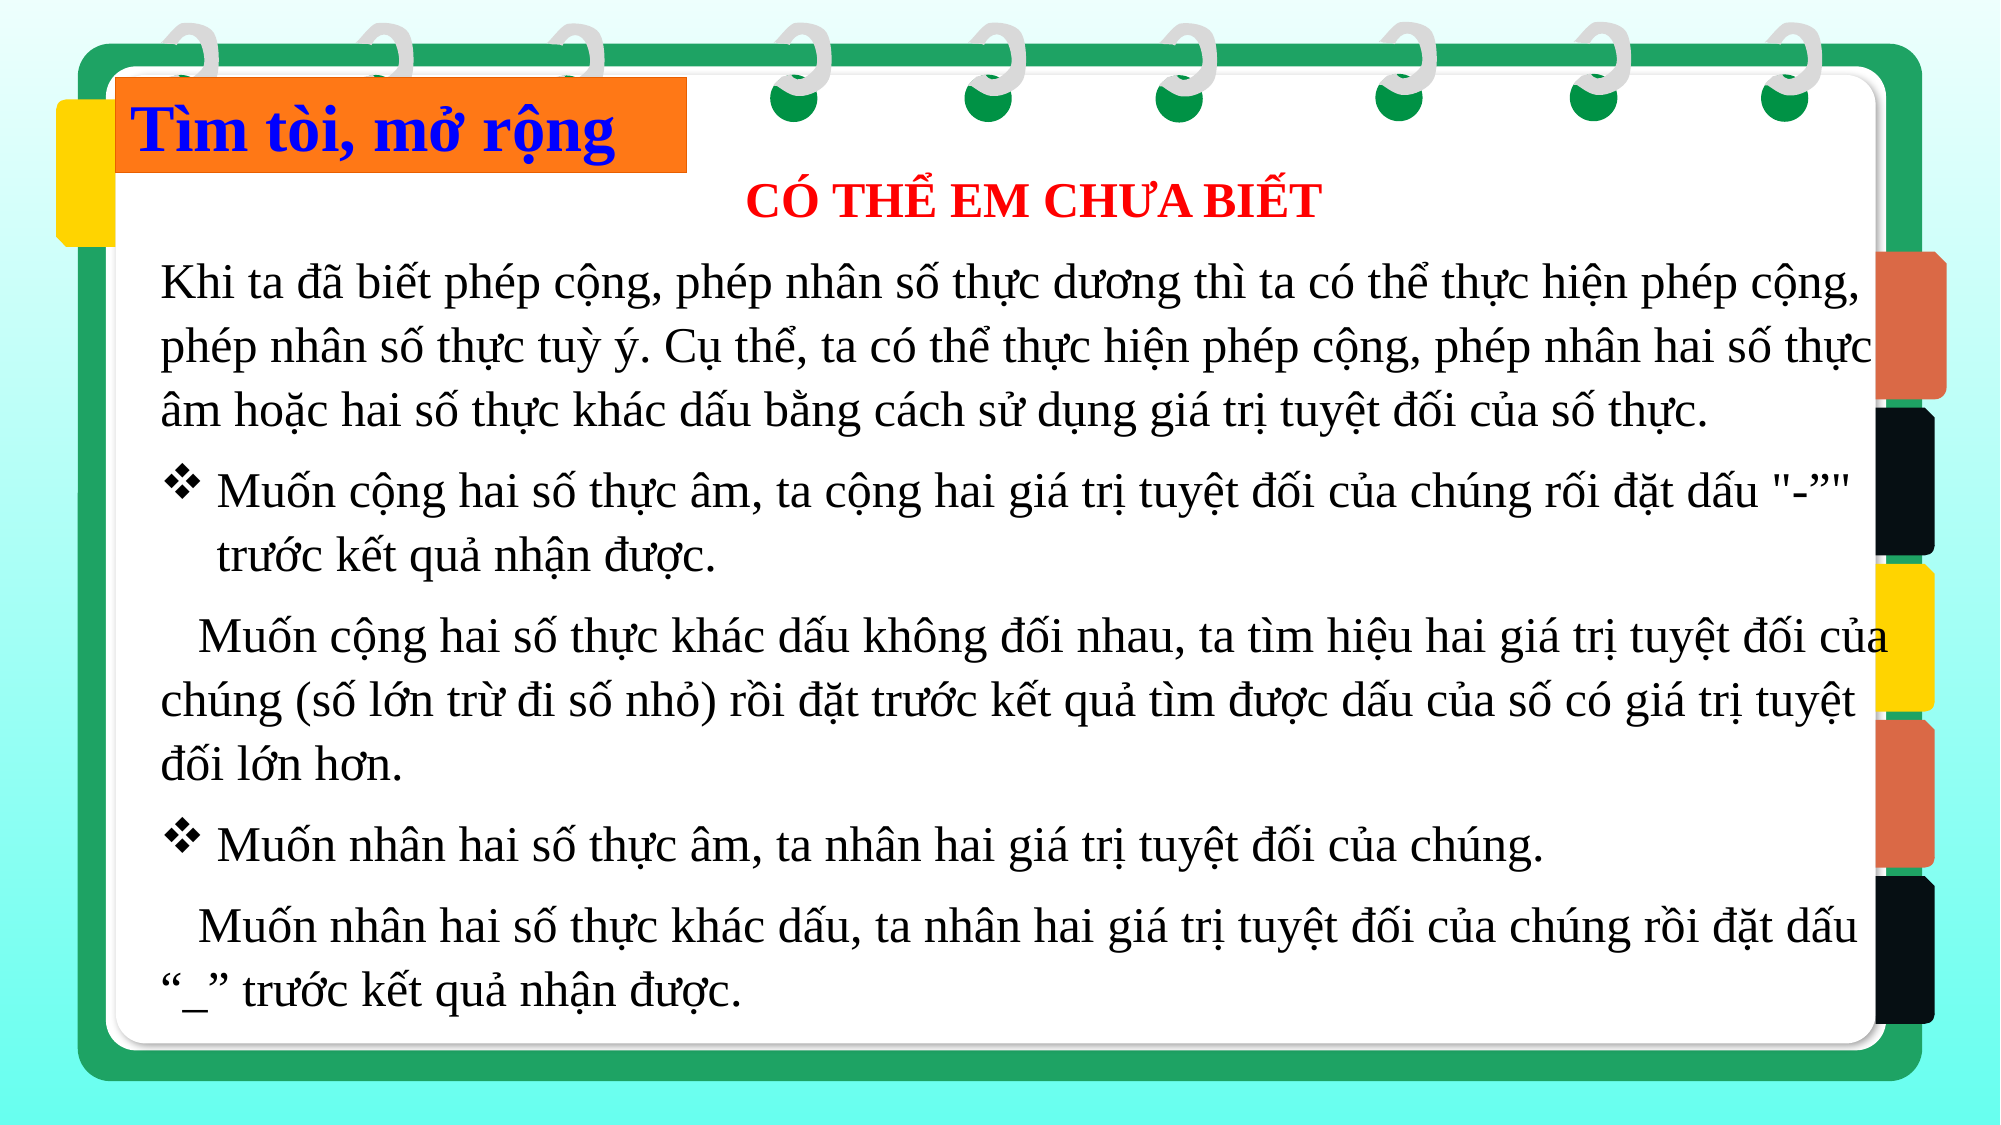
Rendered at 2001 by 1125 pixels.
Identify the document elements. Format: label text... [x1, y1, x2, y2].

text_box CÓ THỂ EM CHƯA BIẾT Khi ta đã biết phép cộng, phép nhân số thực dương thì ta có thể thực hiện phép cộng, phép nhân số thực tuỳ ý. Cụ thể, ta có thể thực hiện phép cộng, phép nhân hai số thực âm hoặc hai số thực khác dấu bằng cách sử dụng giá trị tuyệt đối của số thực. Muốn cộng hai số thực âm, ta cộng hai giá trị tuyệt đối của chúng rối đặt dấu "-”" trước kết quả nhận được. Muốn cộng hai số thực khác dấu không đối nhau, ta tìm hiệu hai giá trị tuyệt đối của chúng (số lớn trừ đi số nhỏ) rồi đặt trước kết quả tìm được dấu của số có giá trị tuyệt đối lớn hơn. Muốn nhân hai số thực âm, ta nhân hai giá trị tuyệt đối của chúng. Muốn nhân hai số thực khác dấu, ta nhân hai giá trị tuyệt đối của chúng rồi đặt dấu “_” trước kết quả nhận được. [145, 155, 1924, 1024]
text_box Tìm tòi, mở rộng [115, 77, 687, 173]
